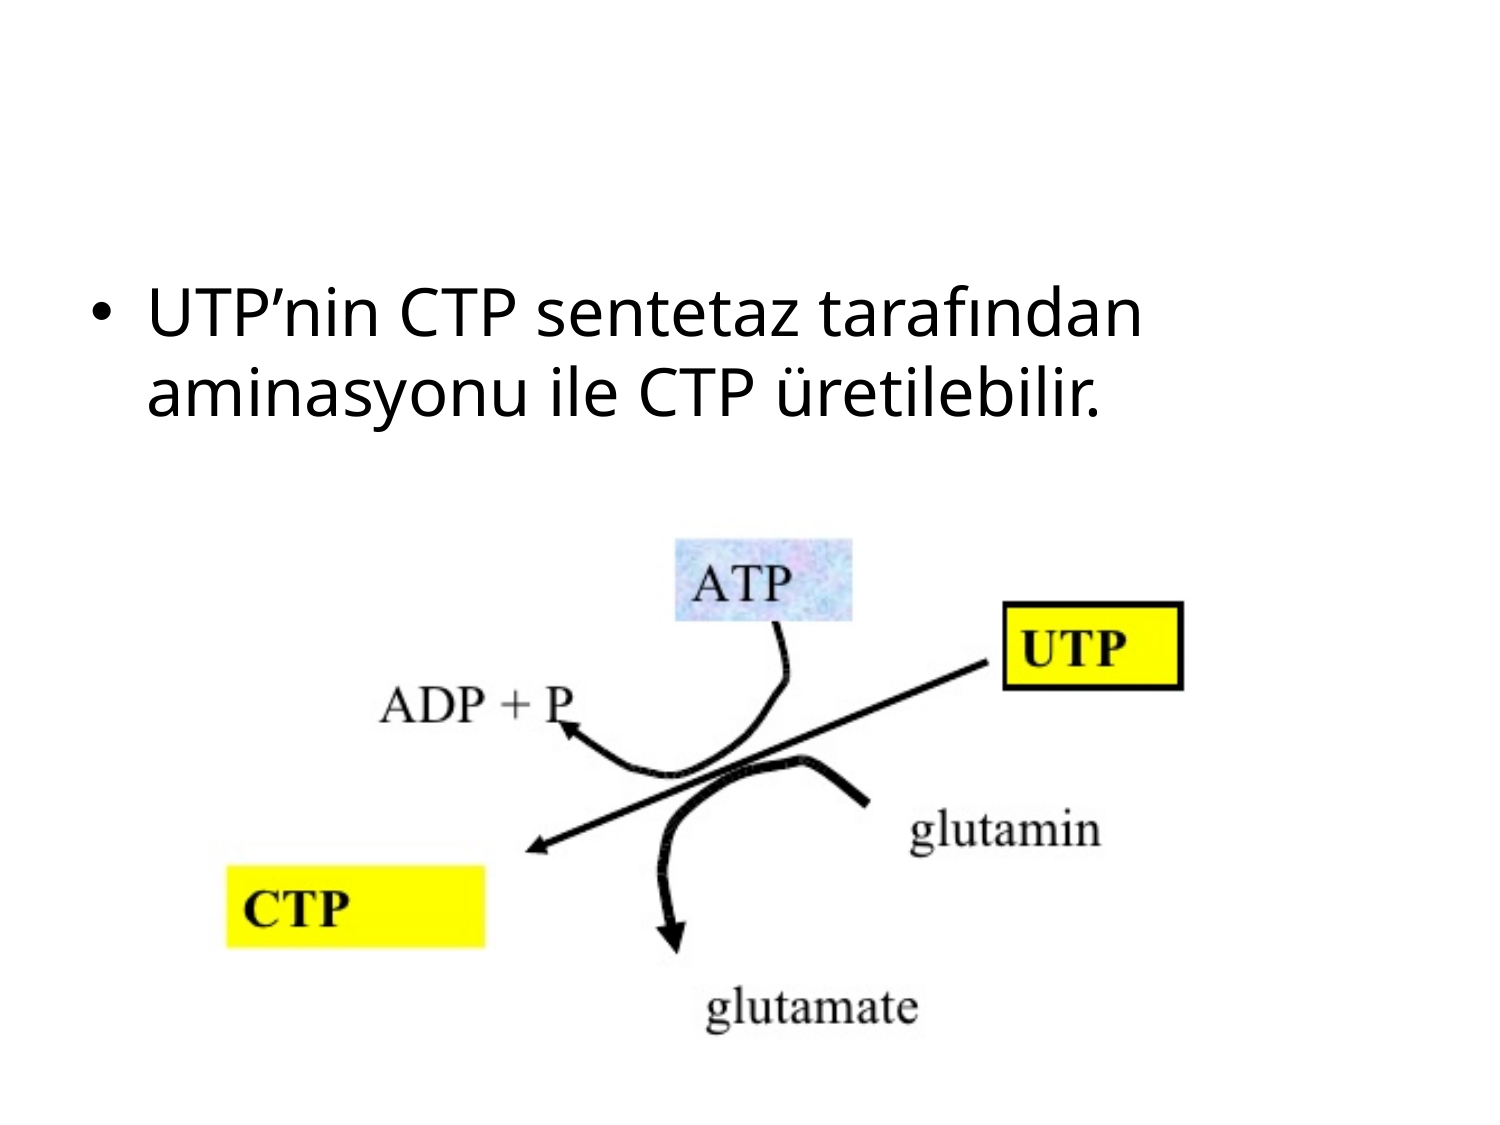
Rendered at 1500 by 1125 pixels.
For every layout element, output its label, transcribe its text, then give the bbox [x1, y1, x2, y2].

list UTP’nin CTP sentetaz tarafından aminasyonu ile CTP üretilebilir. [75, 262, 1425, 1005]
picture [182, 467, 1225, 1071]
